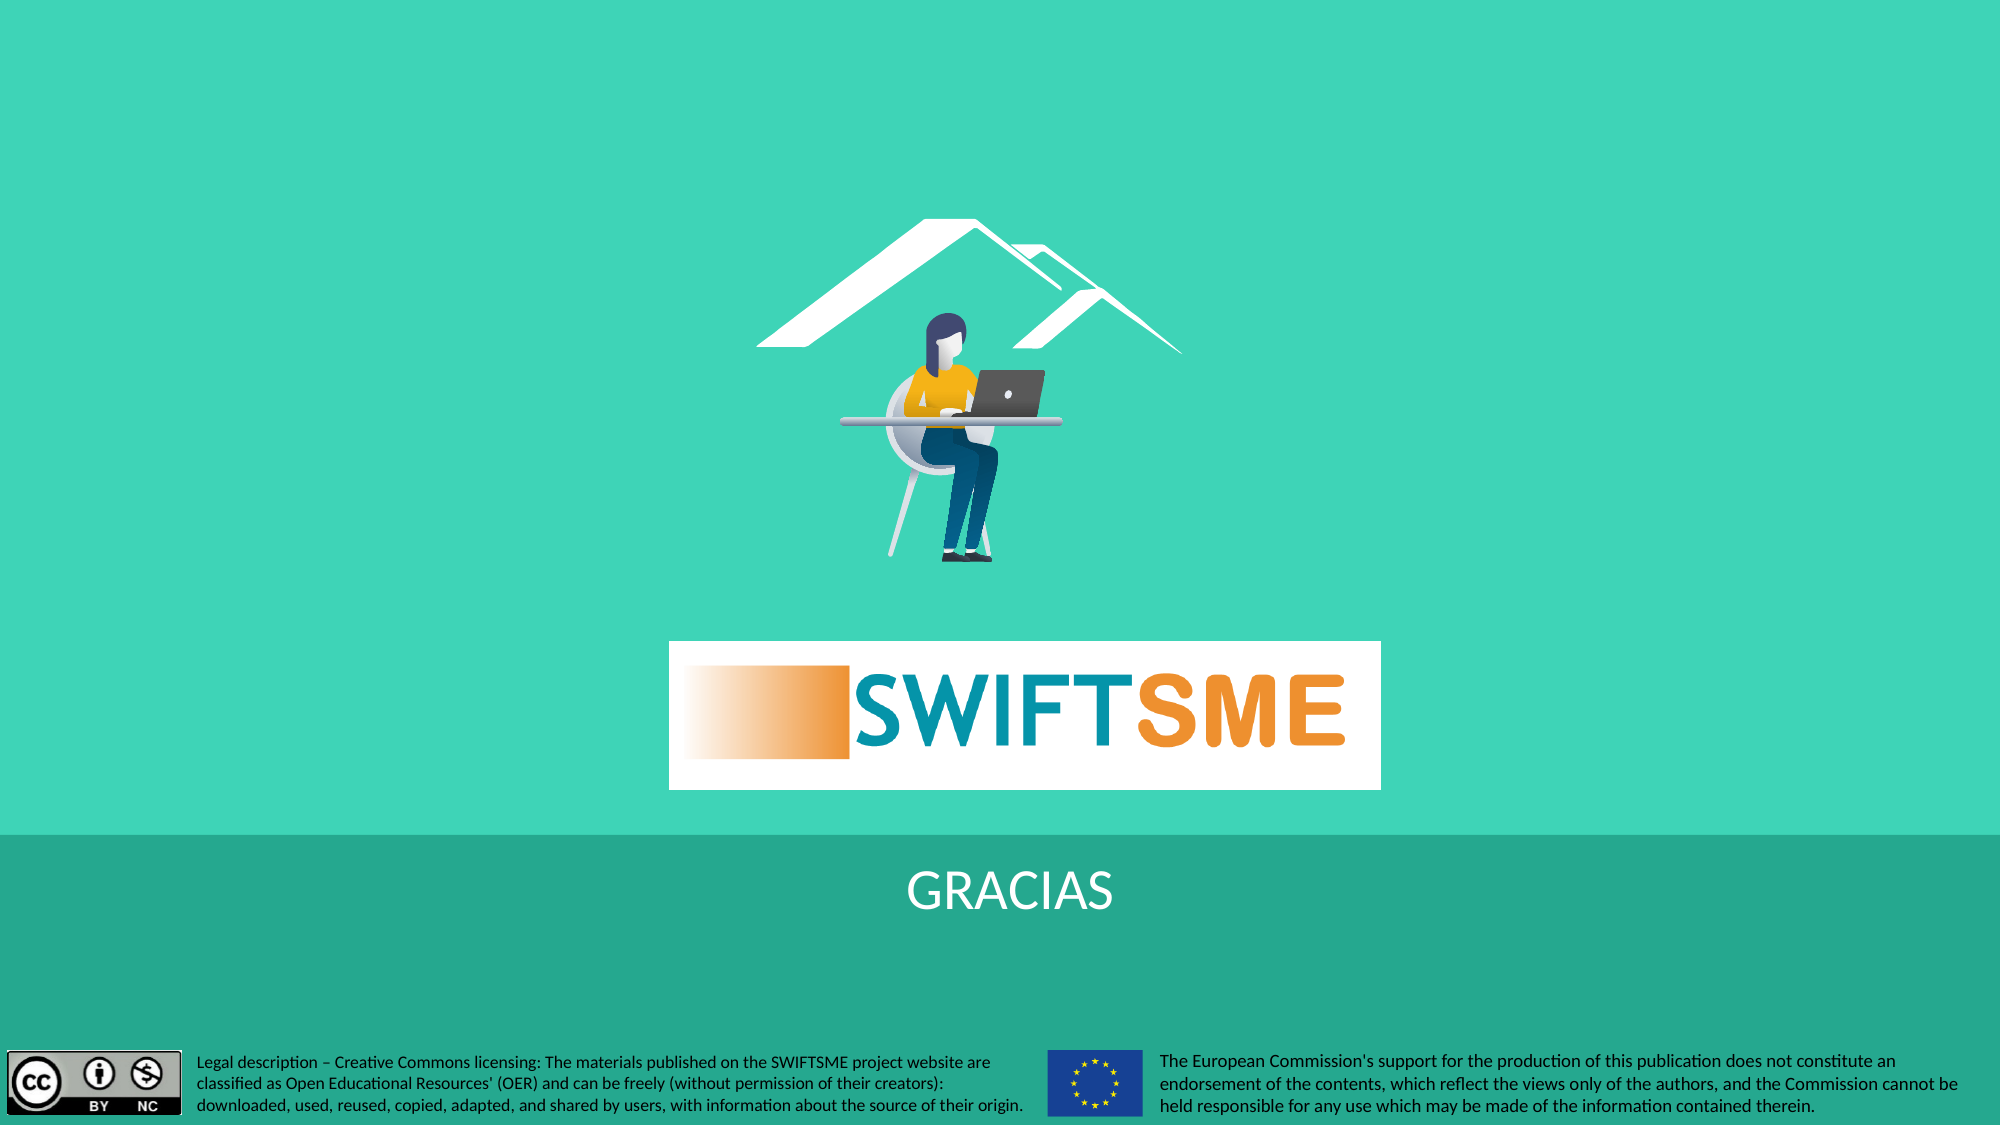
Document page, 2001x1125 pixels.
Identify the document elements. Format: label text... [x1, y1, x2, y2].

picture [1047, 1050, 1148, 1117]
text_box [756, 218, 1183, 354]
text_box The European Commission's support for the production of this publication does not constitute an endorsement of the contents, which reflect the views only of the authors, and the Commission cannot be held responsible for any use which may be made of the information contained therein. [1144, 1041, 2000, 1124]
text_box GRACIAS [10, 844, 2000, 929]
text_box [678, 312, 1230, 588]
picture [669, 641, 1381, 790]
picture [6, 1050, 182, 1115]
text_box Legal description – Creative Commons licensing: The materials published on the SWIFTSME project website are classified as Open Educational Resources' (OER) and can be freely (without permission of their creators): downloaded, used, reused, copied, adapted, and shared by users, with information about the source of their origin. [181, 1043, 1048, 1123]
